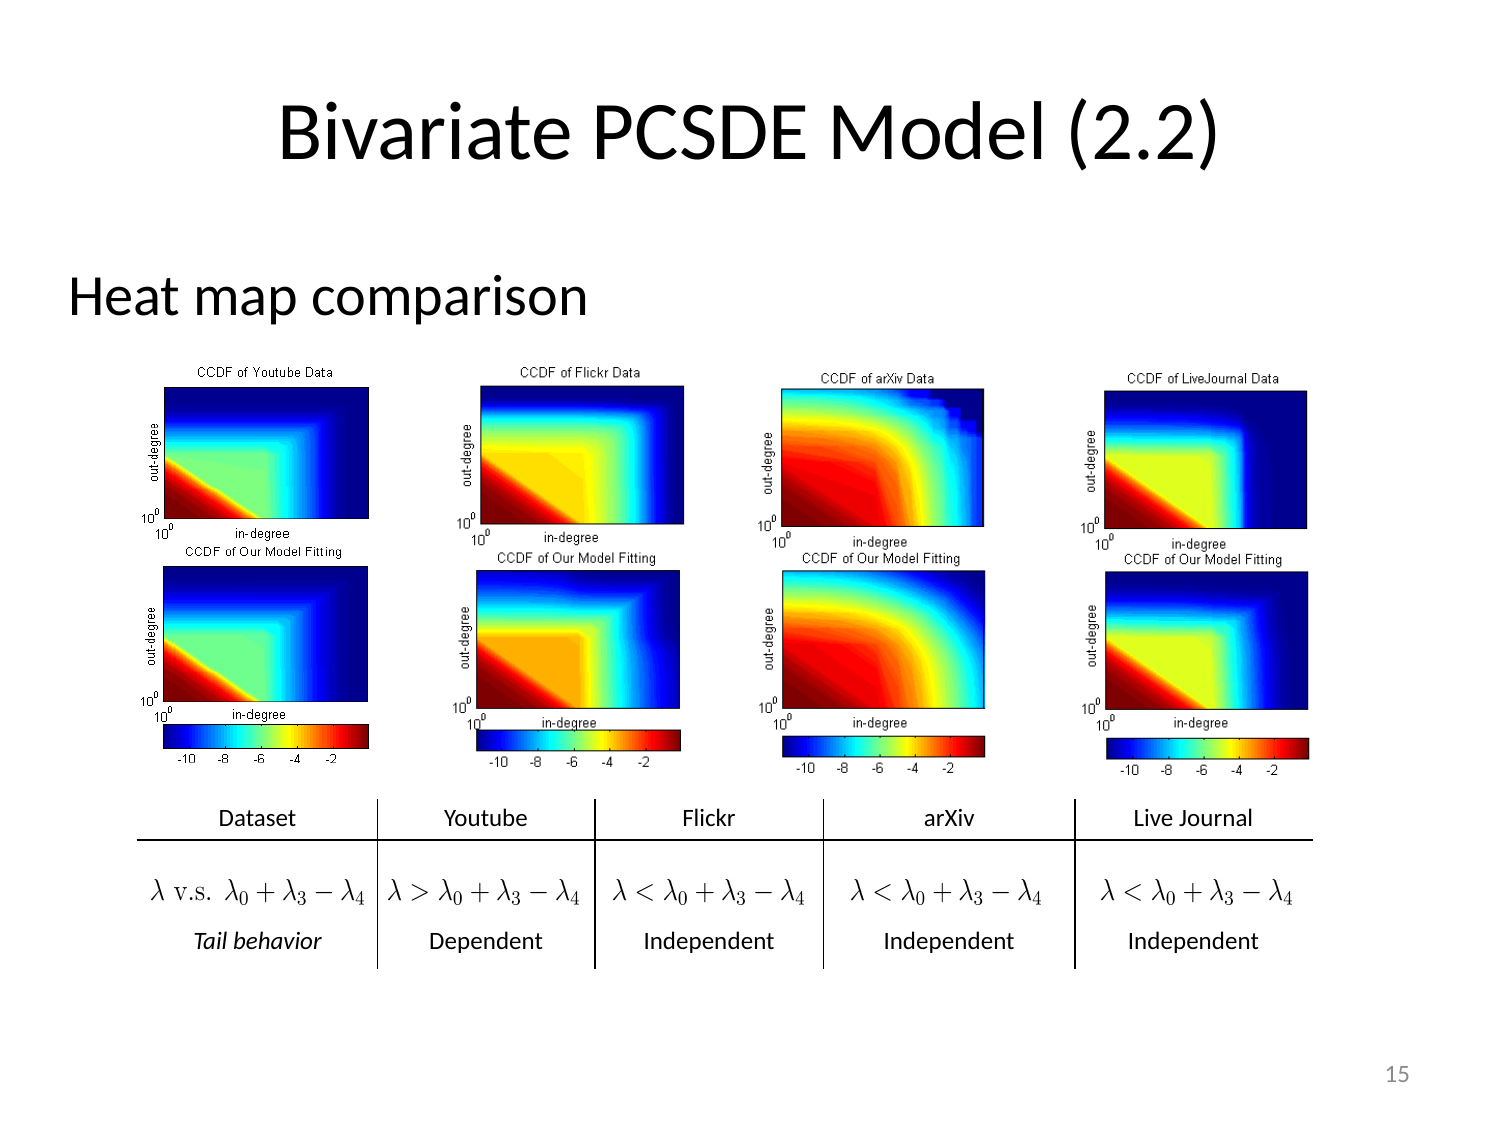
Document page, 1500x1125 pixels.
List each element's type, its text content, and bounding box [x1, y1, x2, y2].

table_cell Independent [1076, 916, 1311, 969]
table_header Dataset [138, 801, 377, 839]
table_cell Dependent [378, 916, 594, 969]
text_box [387, 876, 580, 908]
table_cell Independent [824, 916, 1074, 969]
table_header Flickr [596, 801, 823, 839]
table_cell [138, 841, 377, 916]
slide_number 15 [1074, 1042, 1425, 1103]
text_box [1099, 876, 1293, 908]
table_cell [596, 841, 823, 916]
table_header Youtube [378, 801, 594, 839]
table_cell Independent [596, 916, 823, 969]
title Bivariate PCSDE Model (2.2) [75, 45, 1425, 233]
picture [445, 366, 707, 770]
picture [746, 372, 1008, 776]
table_cell Tail behavior [138, 916, 377, 969]
table_cell [824, 841, 1074, 916]
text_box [149, 876, 365, 908]
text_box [612, 876, 805, 908]
table_header Live Journal [1076, 801, 1311, 839]
table_cell [1076, 841, 1311, 916]
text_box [849, 876, 1043, 908]
table_cell [378, 841, 594, 916]
picture [137, 366, 401, 764]
table_header arXiv [824, 801, 1074, 839]
picture [1070, 372, 1332, 776]
list Heat map comparison [53, 249, 1404, 350]
